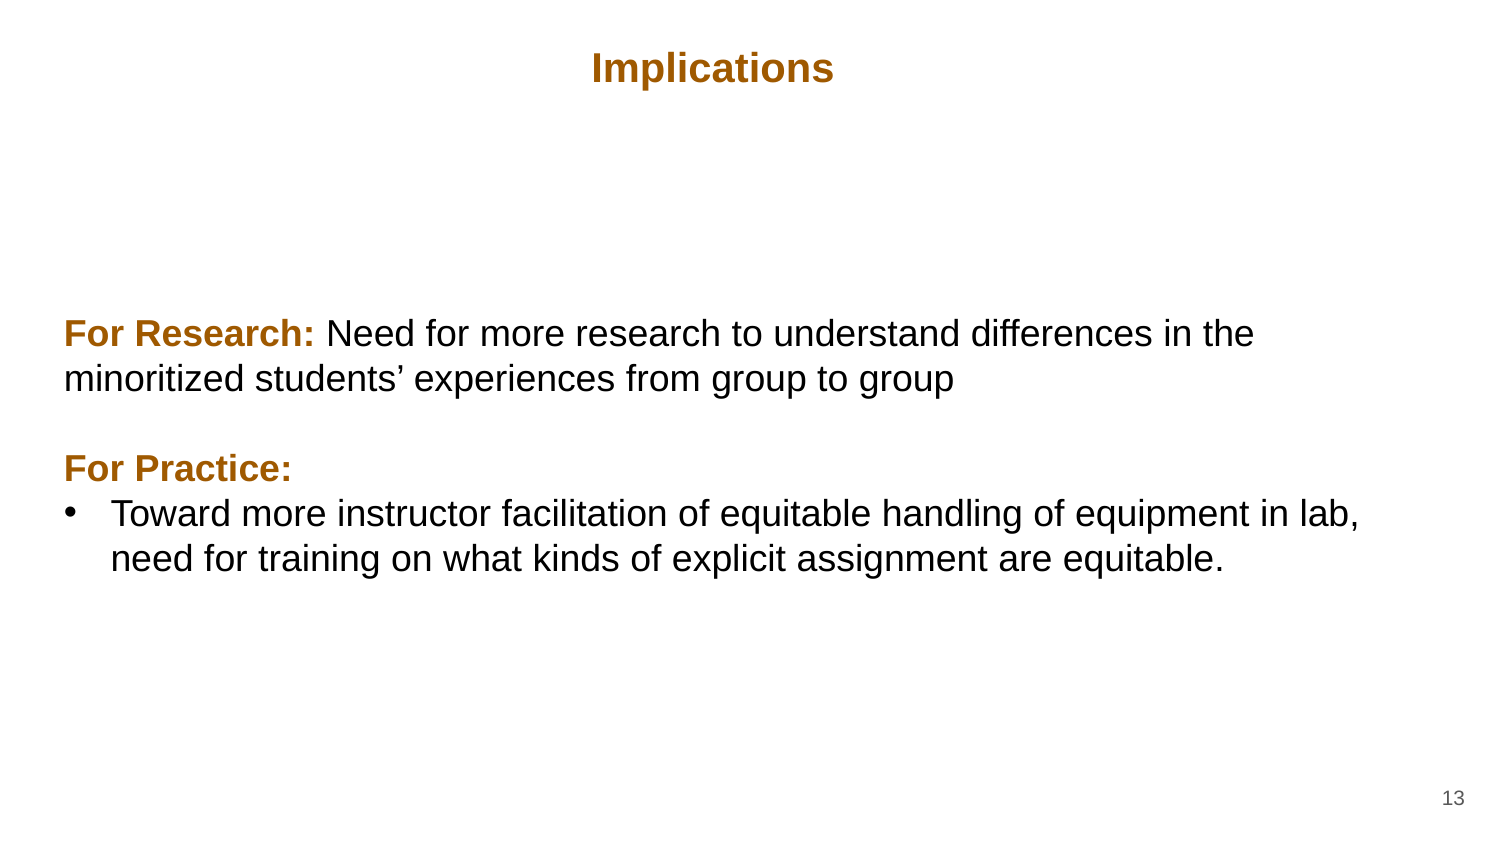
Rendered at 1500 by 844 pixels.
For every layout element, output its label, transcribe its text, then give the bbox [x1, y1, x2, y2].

text_box Implications [576, 33, 850, 99]
text_box For Research: Need for more research to understand differences in the minoritized students’ experiences from group to group For Practice: Toward more instructor facilitation of equitable handling of equipment in lab, need for training on what kinds of explicit assignment are equitable. [49, 301, 1378, 632]
slide_number 13 [1389, 764, 1480, 830]
